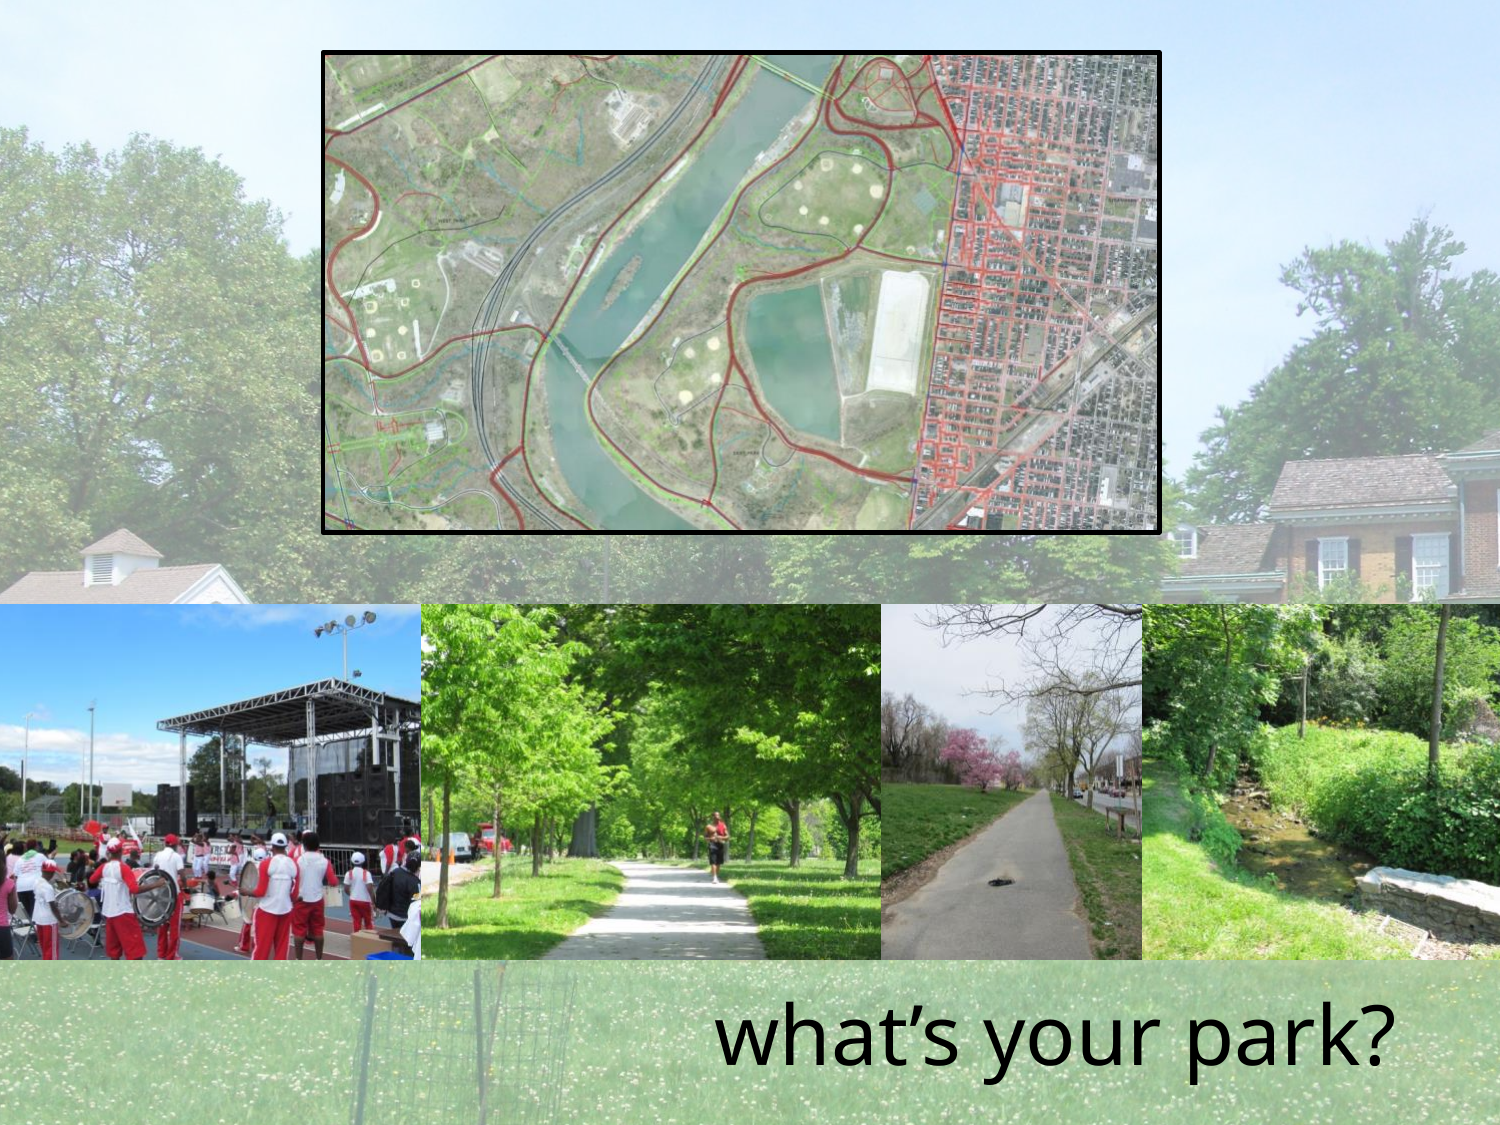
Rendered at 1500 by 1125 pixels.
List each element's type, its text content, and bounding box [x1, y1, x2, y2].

picture [324, 54, 1158, 531]
text_box what’s your park? [137, 968, 1413, 1125]
picture [0, 603, 1500, 960]
